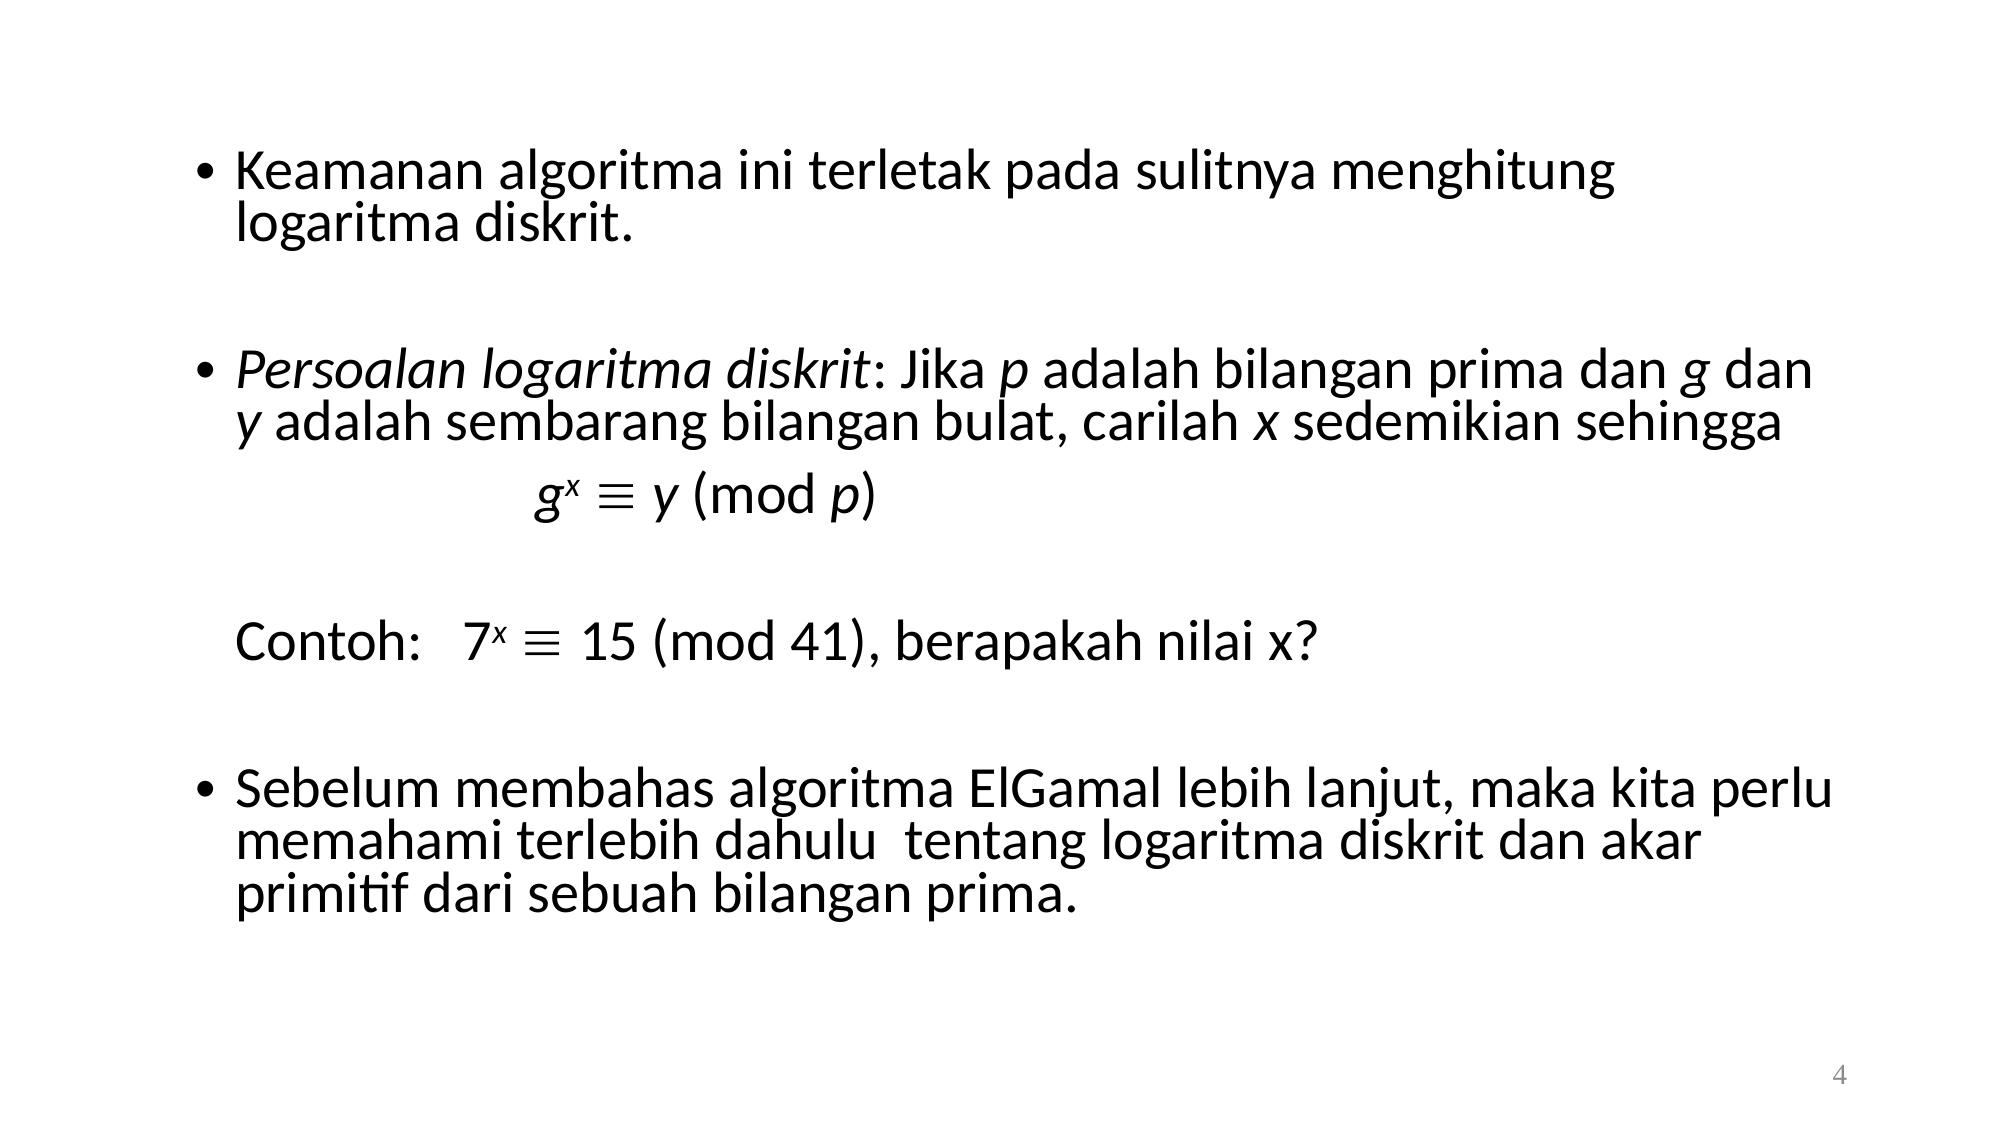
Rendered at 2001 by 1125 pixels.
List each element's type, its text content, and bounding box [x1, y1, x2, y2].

slide_number 4 [1412, 1042, 1863, 1103]
list Keamanan algoritma ini terletak pada sulitnya menghitung logaritma diskrit. Persoalan logaritma diskrit: Jika p adalah bilangan prima dan g dan y adalah sembarang bilangan bulat, carilah x sedemikian sehingga gx  y (mod p) Contoh: 7x  15 (mod 41), berapakah nilai x? Sebelum membahas algoritma ElGamal lebih lanjut, maka kita perlu memahami terlebih dahulu tentang logaritma diskrit dan akar primitif dari sebuah bilangan prima. [180, 139, 1863, 953]
